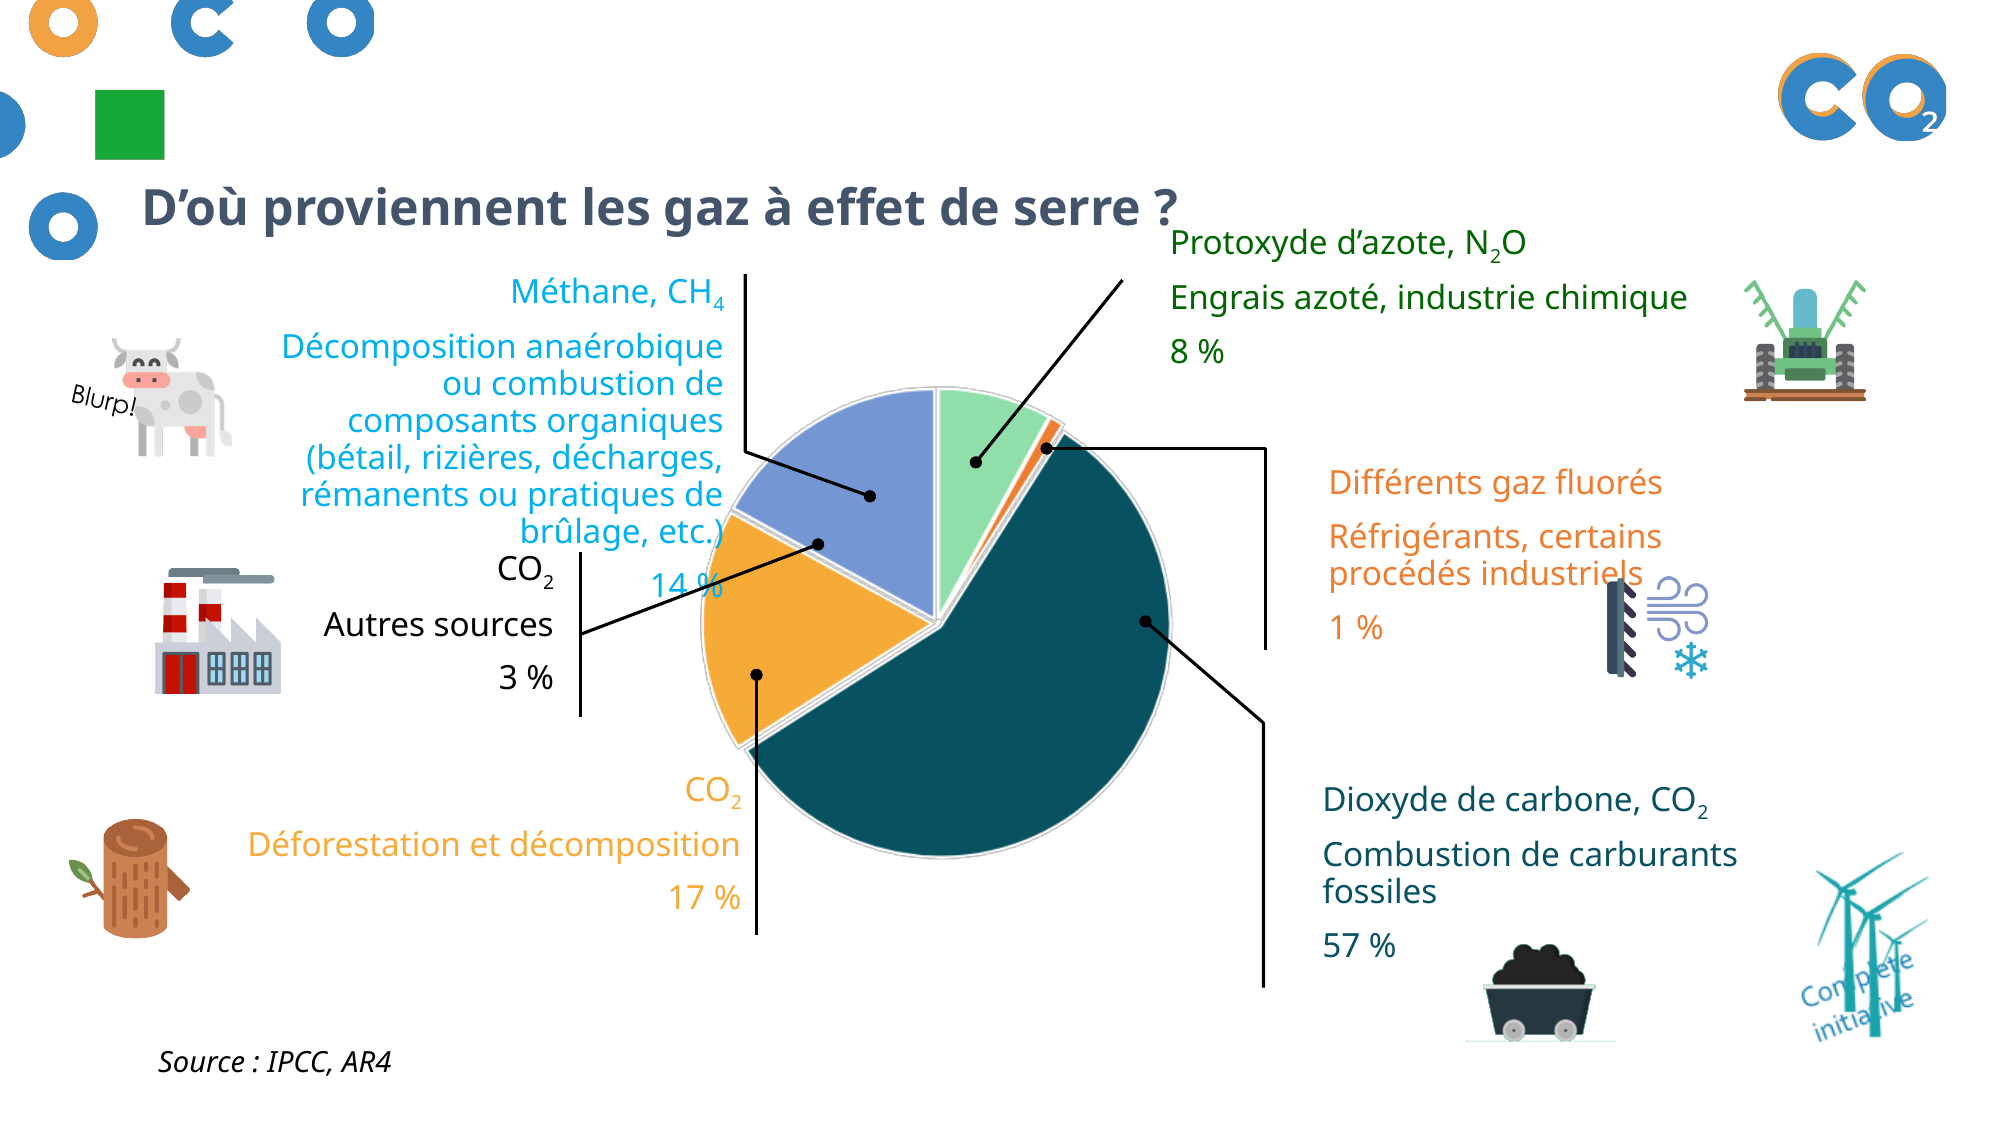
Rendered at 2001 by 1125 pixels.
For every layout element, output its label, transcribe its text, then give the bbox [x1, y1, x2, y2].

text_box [155, 539, 819, 718]
text_box Source : IPCC, AR4 [143, 1035, 1221, 1086]
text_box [975, 213, 1867, 463]
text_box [1145, 621, 1775, 1071]
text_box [1046, 448, 1739, 679]
picture [1778, 53, 1947, 141]
picture [0, 0, 374, 260]
title D’où proviennent les gaz à effet de serre ? [125, 128, 1443, 290]
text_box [68, 674, 757, 939]
picture [1773, 852, 1969, 1075]
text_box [49, 262, 871, 544]
picture [757, 361, 1145, 877]
